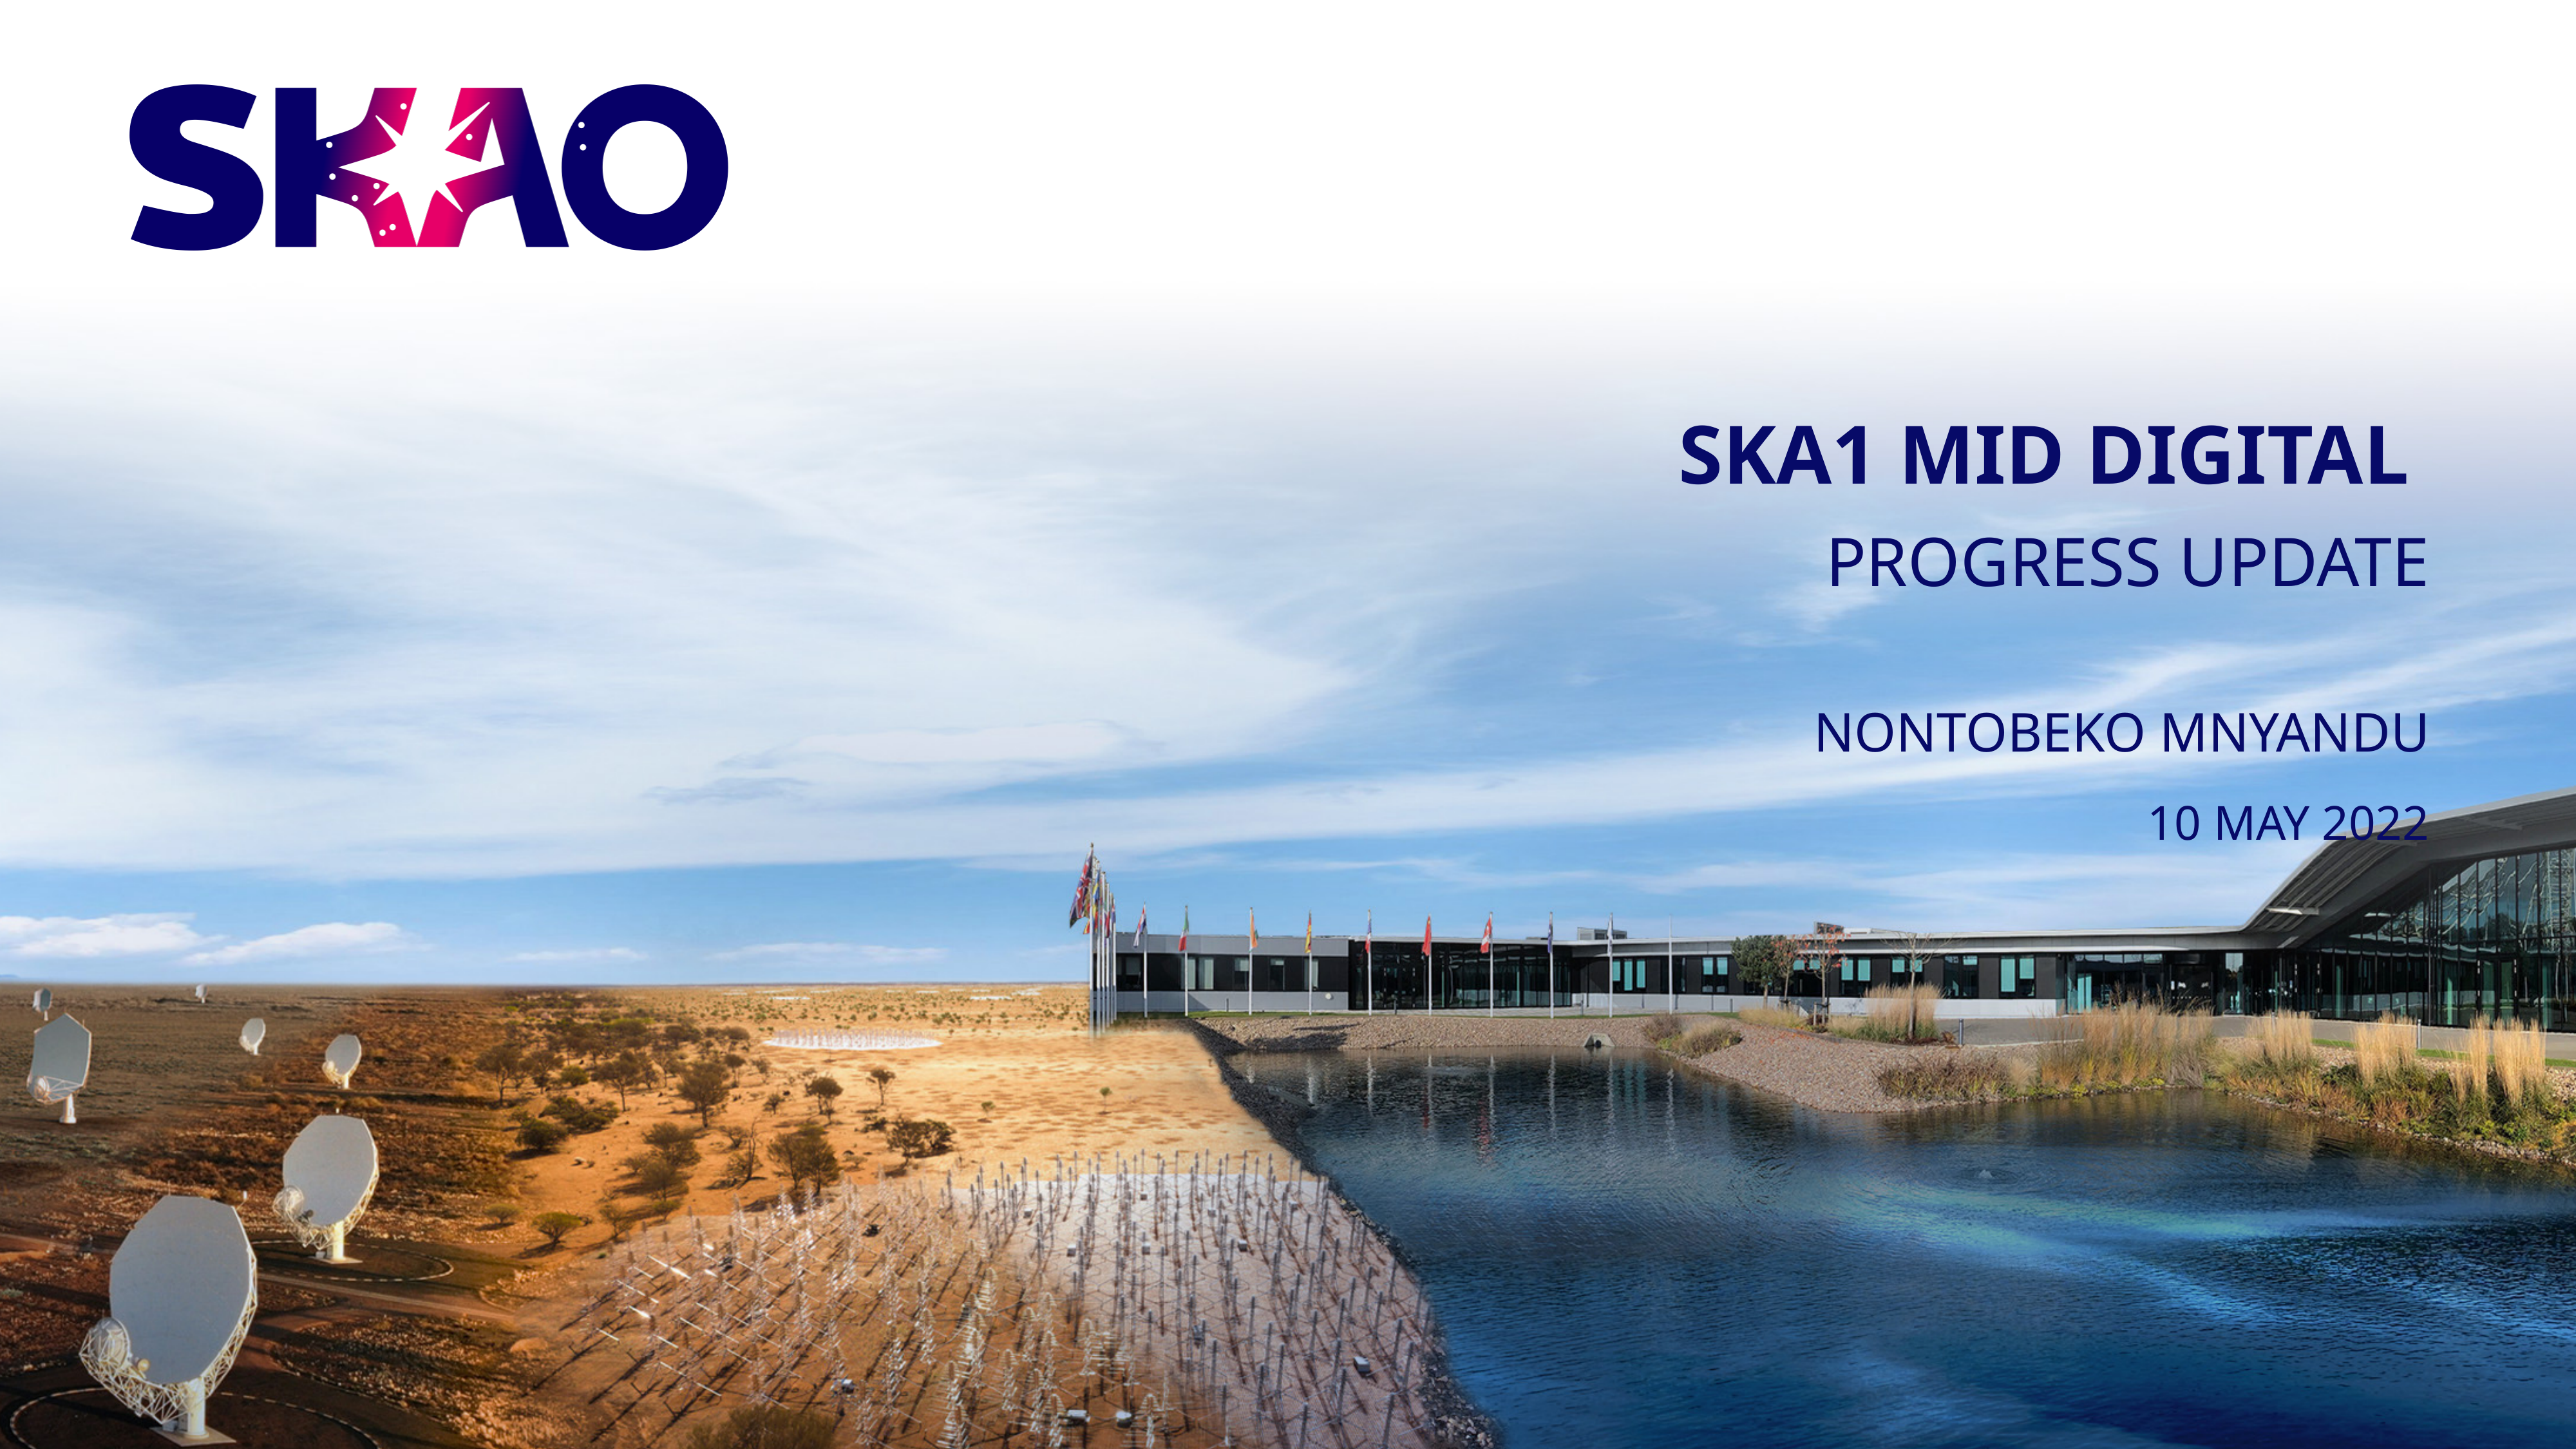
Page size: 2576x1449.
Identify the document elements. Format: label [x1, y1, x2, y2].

picture [112, 71, 746, 263]
picture [0, 275, 2576, 1449]
